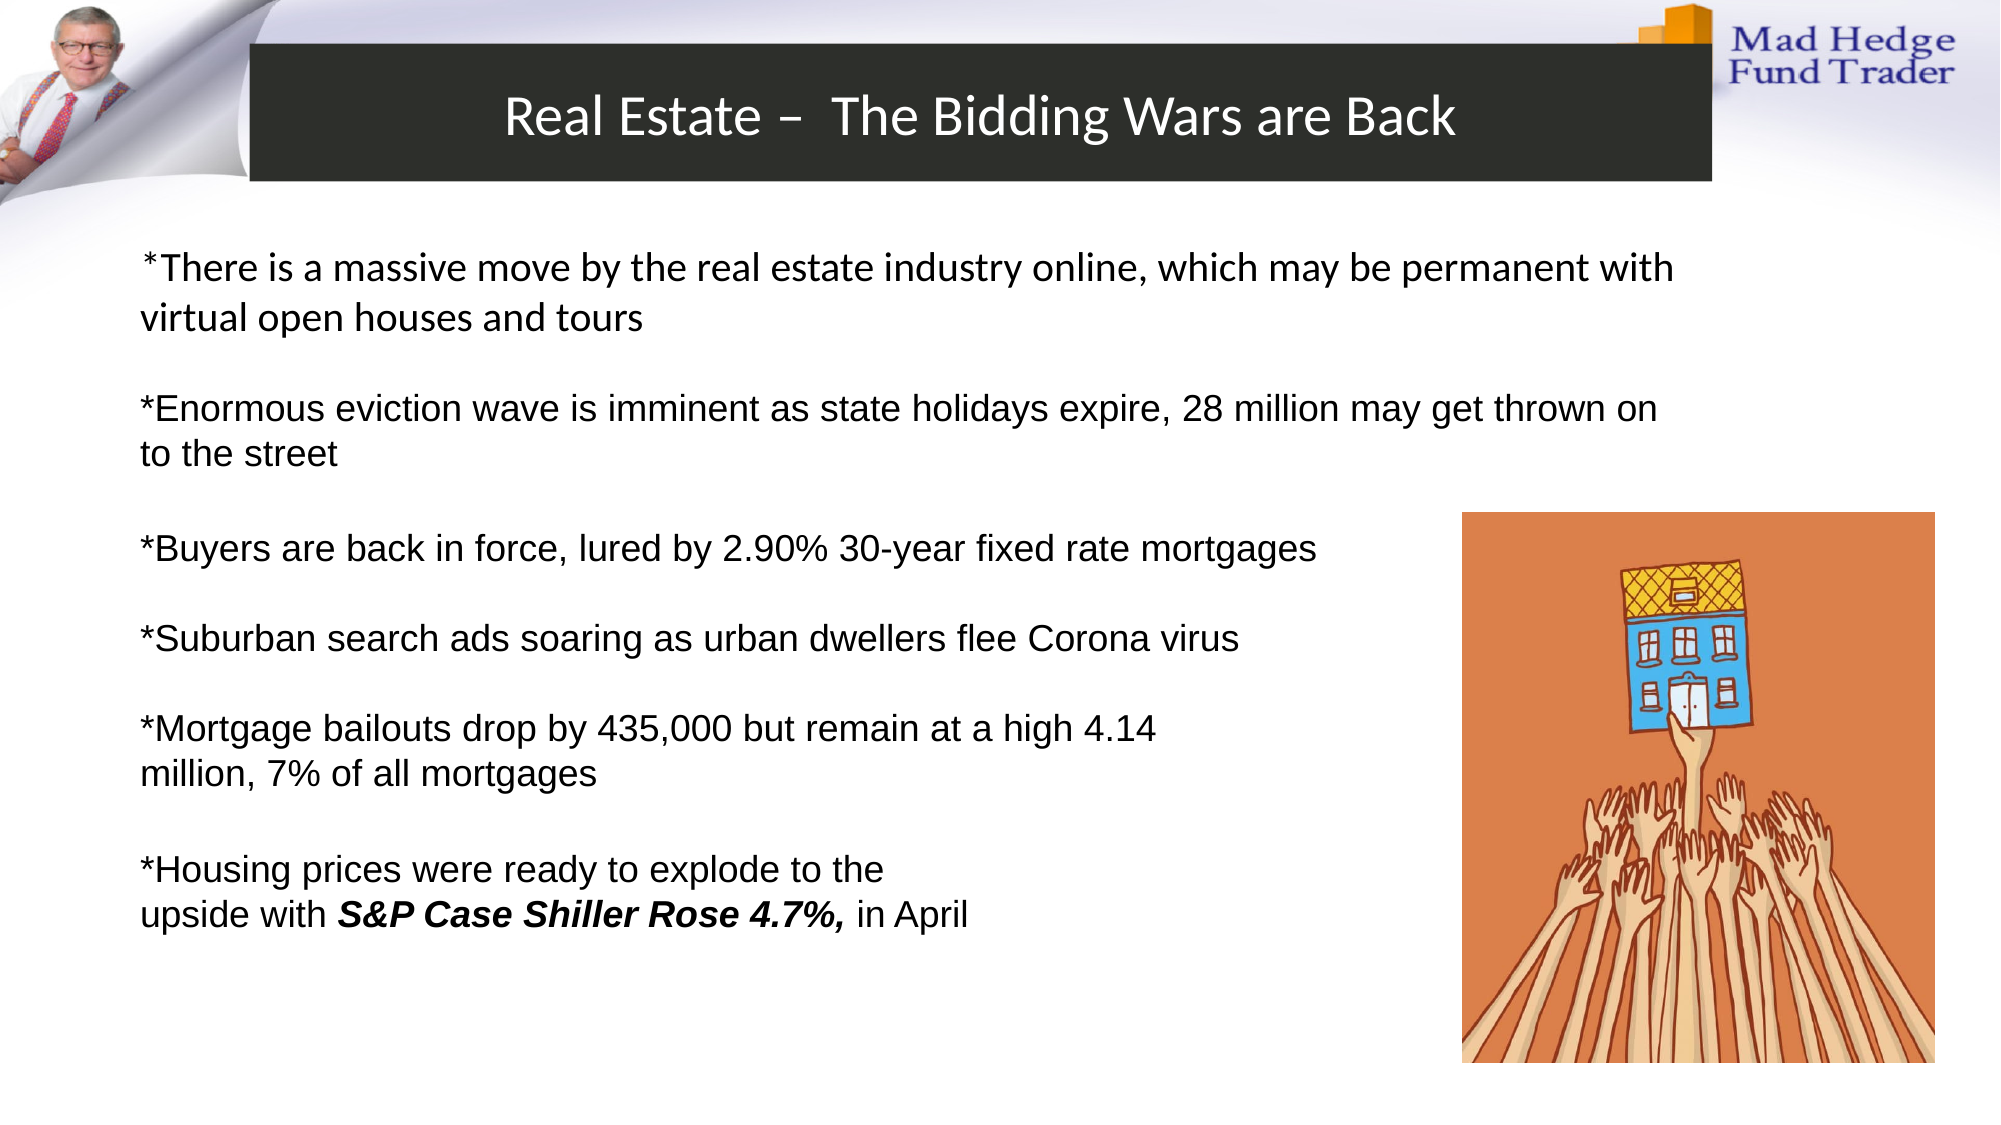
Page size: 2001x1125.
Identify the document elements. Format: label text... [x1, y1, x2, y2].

title Real Estate – The Bidding Wars are Back [249, 43, 1713, 181]
picture [1462, 512, 1935, 1063]
picture [0, 0, 2000, 339]
list *There is a massive move by the real estate industry online, which may be permanent with virtual open houses and tours *Enormous eviction wave is imminent as state holidays expire, 28 million may get thrown on to the street *Buyers are back in force, lured by 2.90% 30-year fixed rate mortgages *Suburban search ads soaring as urban dwellers flee Corona virus *Mortgage bailouts drop by 435,000 but remain at a high 4.14 million, 7% of all mortgages *Housing prices were ready to explode to the upside with S&P Case Shiller Rose 4.7%, in April [125, 181, 1713, 1013]
